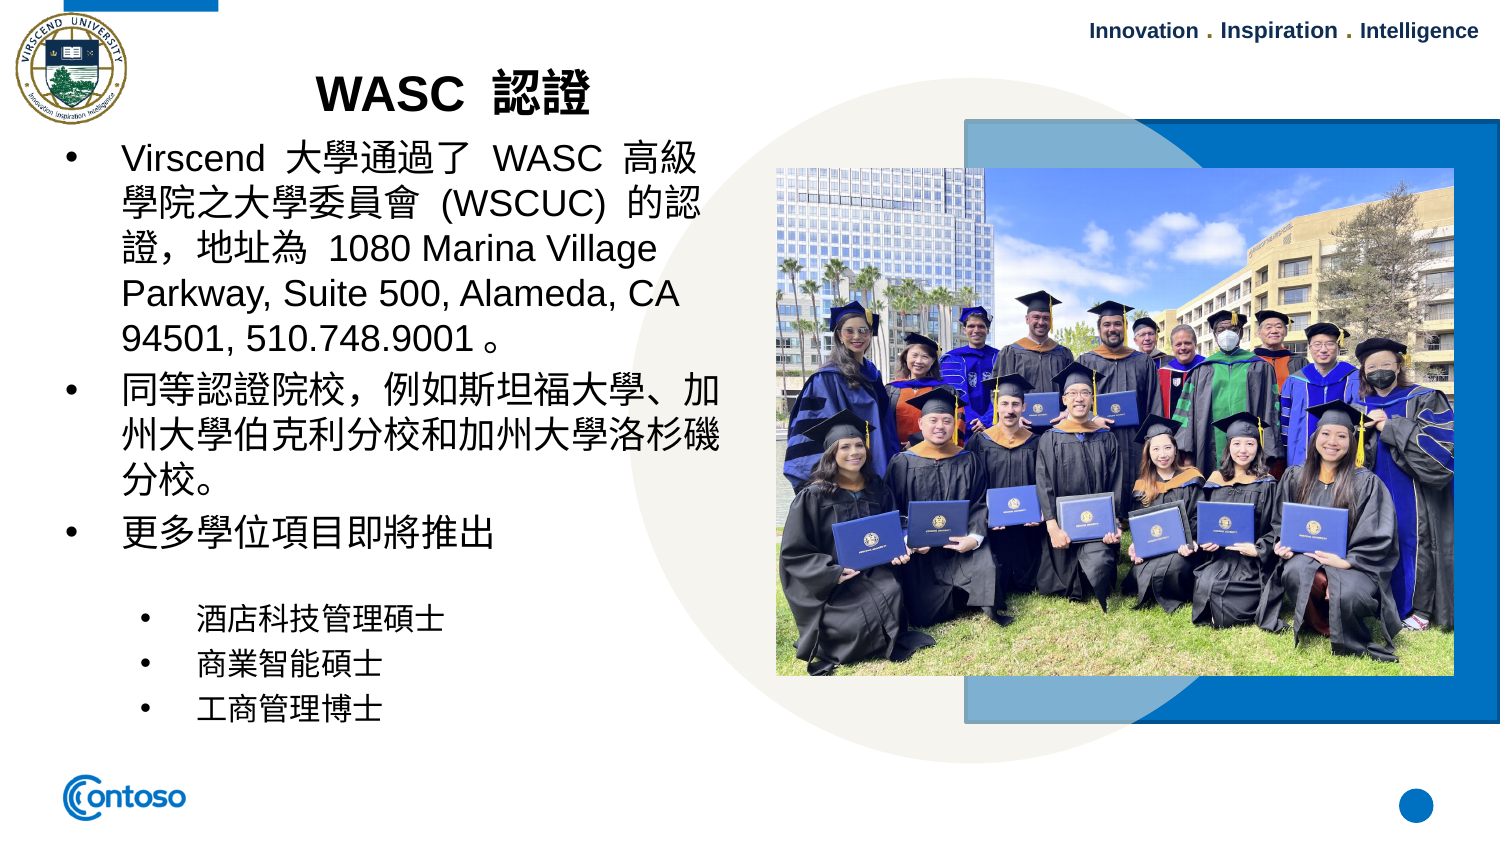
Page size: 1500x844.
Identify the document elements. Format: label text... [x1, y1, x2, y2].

picture [775, 167, 1454, 676]
picture [0, 0, 148, 151]
list Virscend 大學通過了 WASC 高級學院之大學委員會 (WSCUC) 的認證，地址為 1080 Marina Village Parkway, Suite 500, Alameda, CA 94501, 510.748.9001。 同等認證院校，例如斯坦福大學、加州大學伯克利分校和加州大學洛杉磯分校。 更多學位項目即將推出 酒店科技管理碩士 商業智能碩士 工商管理博士 [46, 133, 724, 771]
title WASC 認證 [114, 61, 793, 134]
picture [58, 771, 190, 822]
